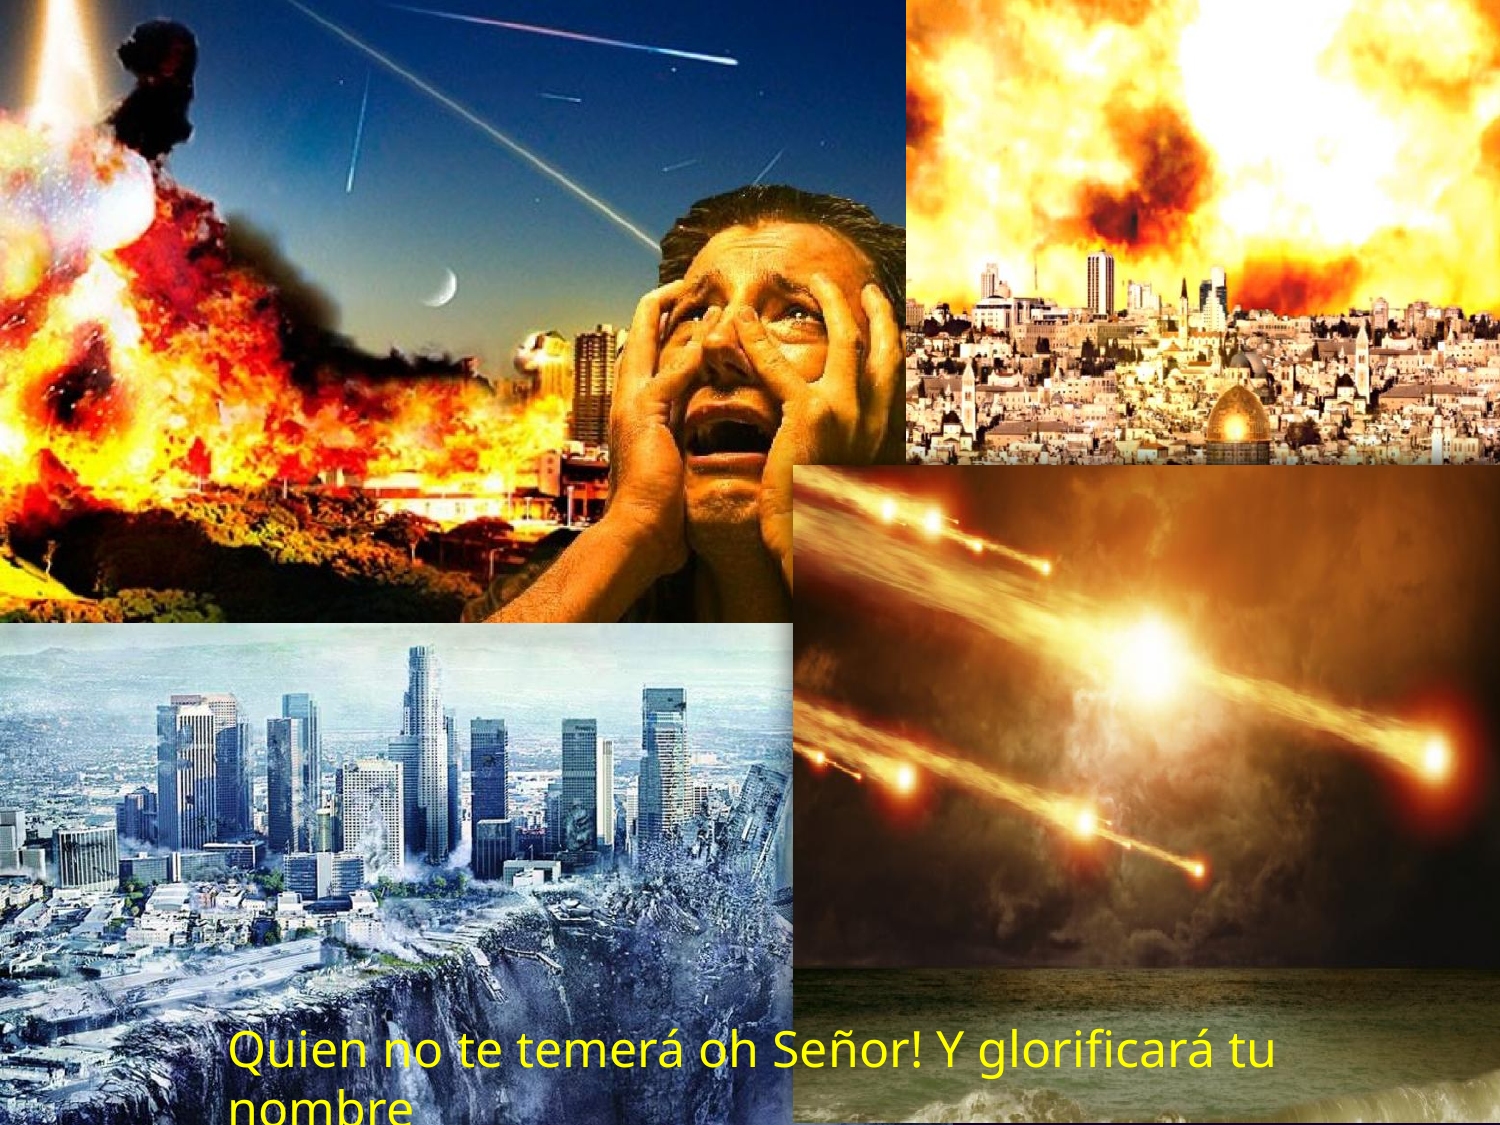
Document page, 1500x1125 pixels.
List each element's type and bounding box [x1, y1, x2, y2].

list [0, 0, 906, 623]
picture [0, 0, 1500, 1125]
